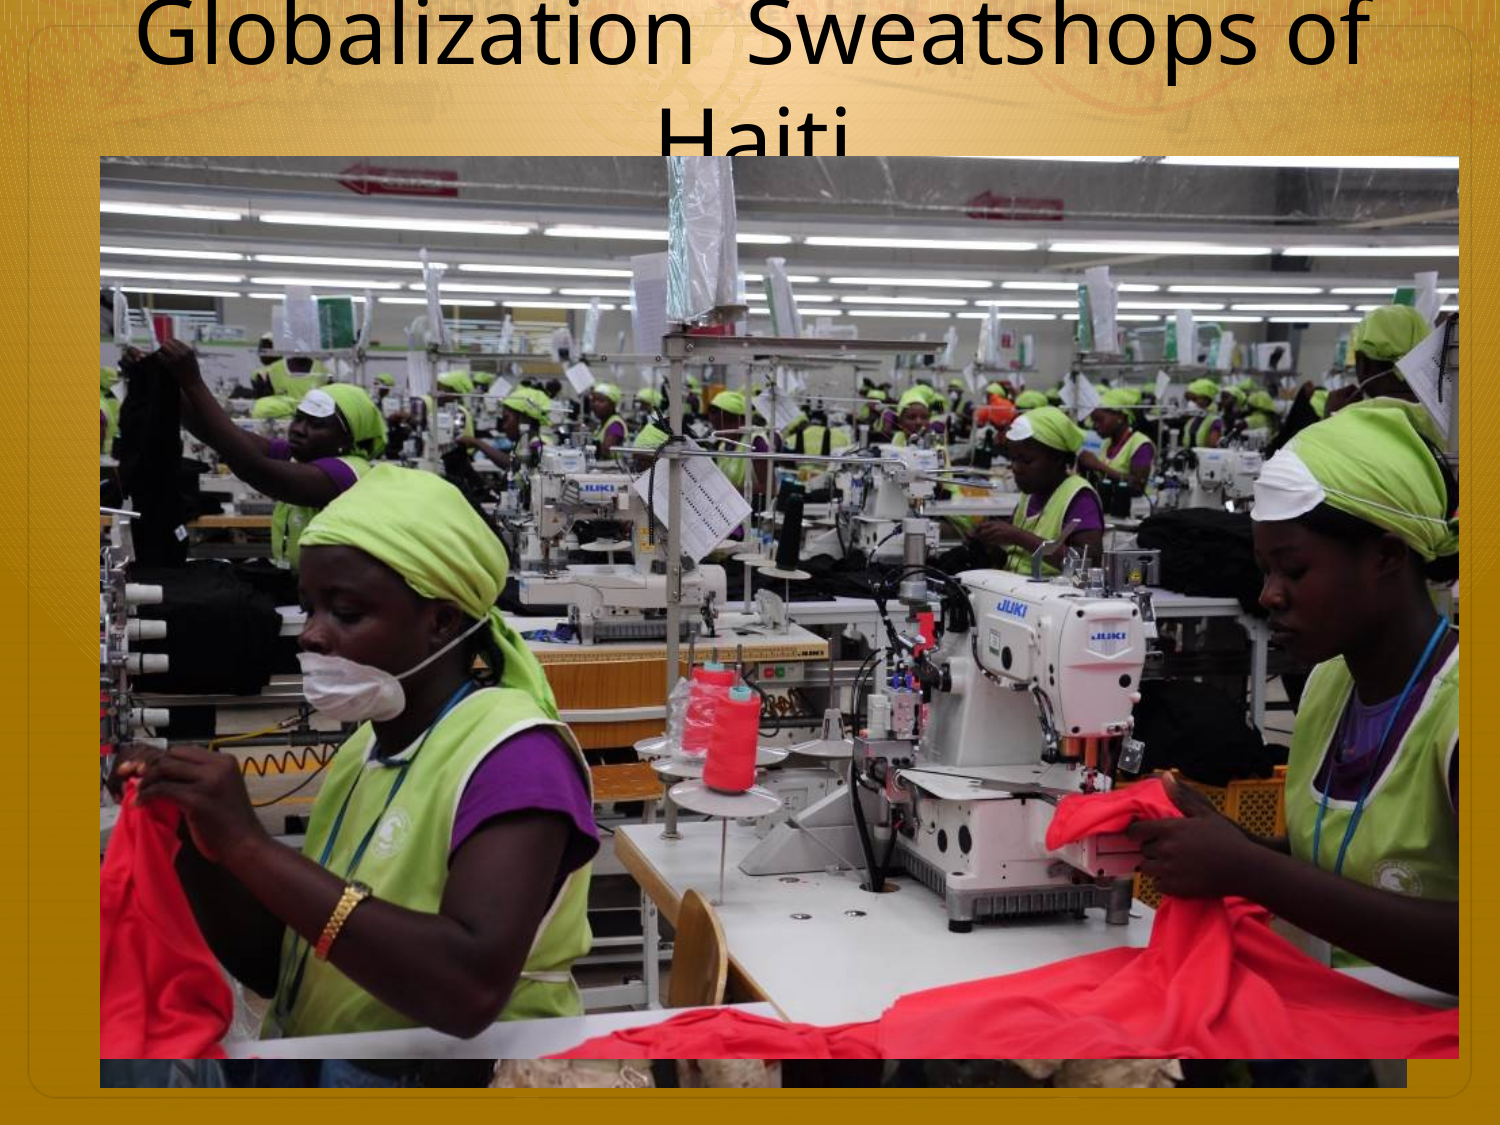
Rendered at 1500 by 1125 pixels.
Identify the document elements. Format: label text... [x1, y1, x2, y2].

title Globalization Sweatshops of Haiti [34, 45, 1472, 121]
picture [0, 0, 1500, 1125]
